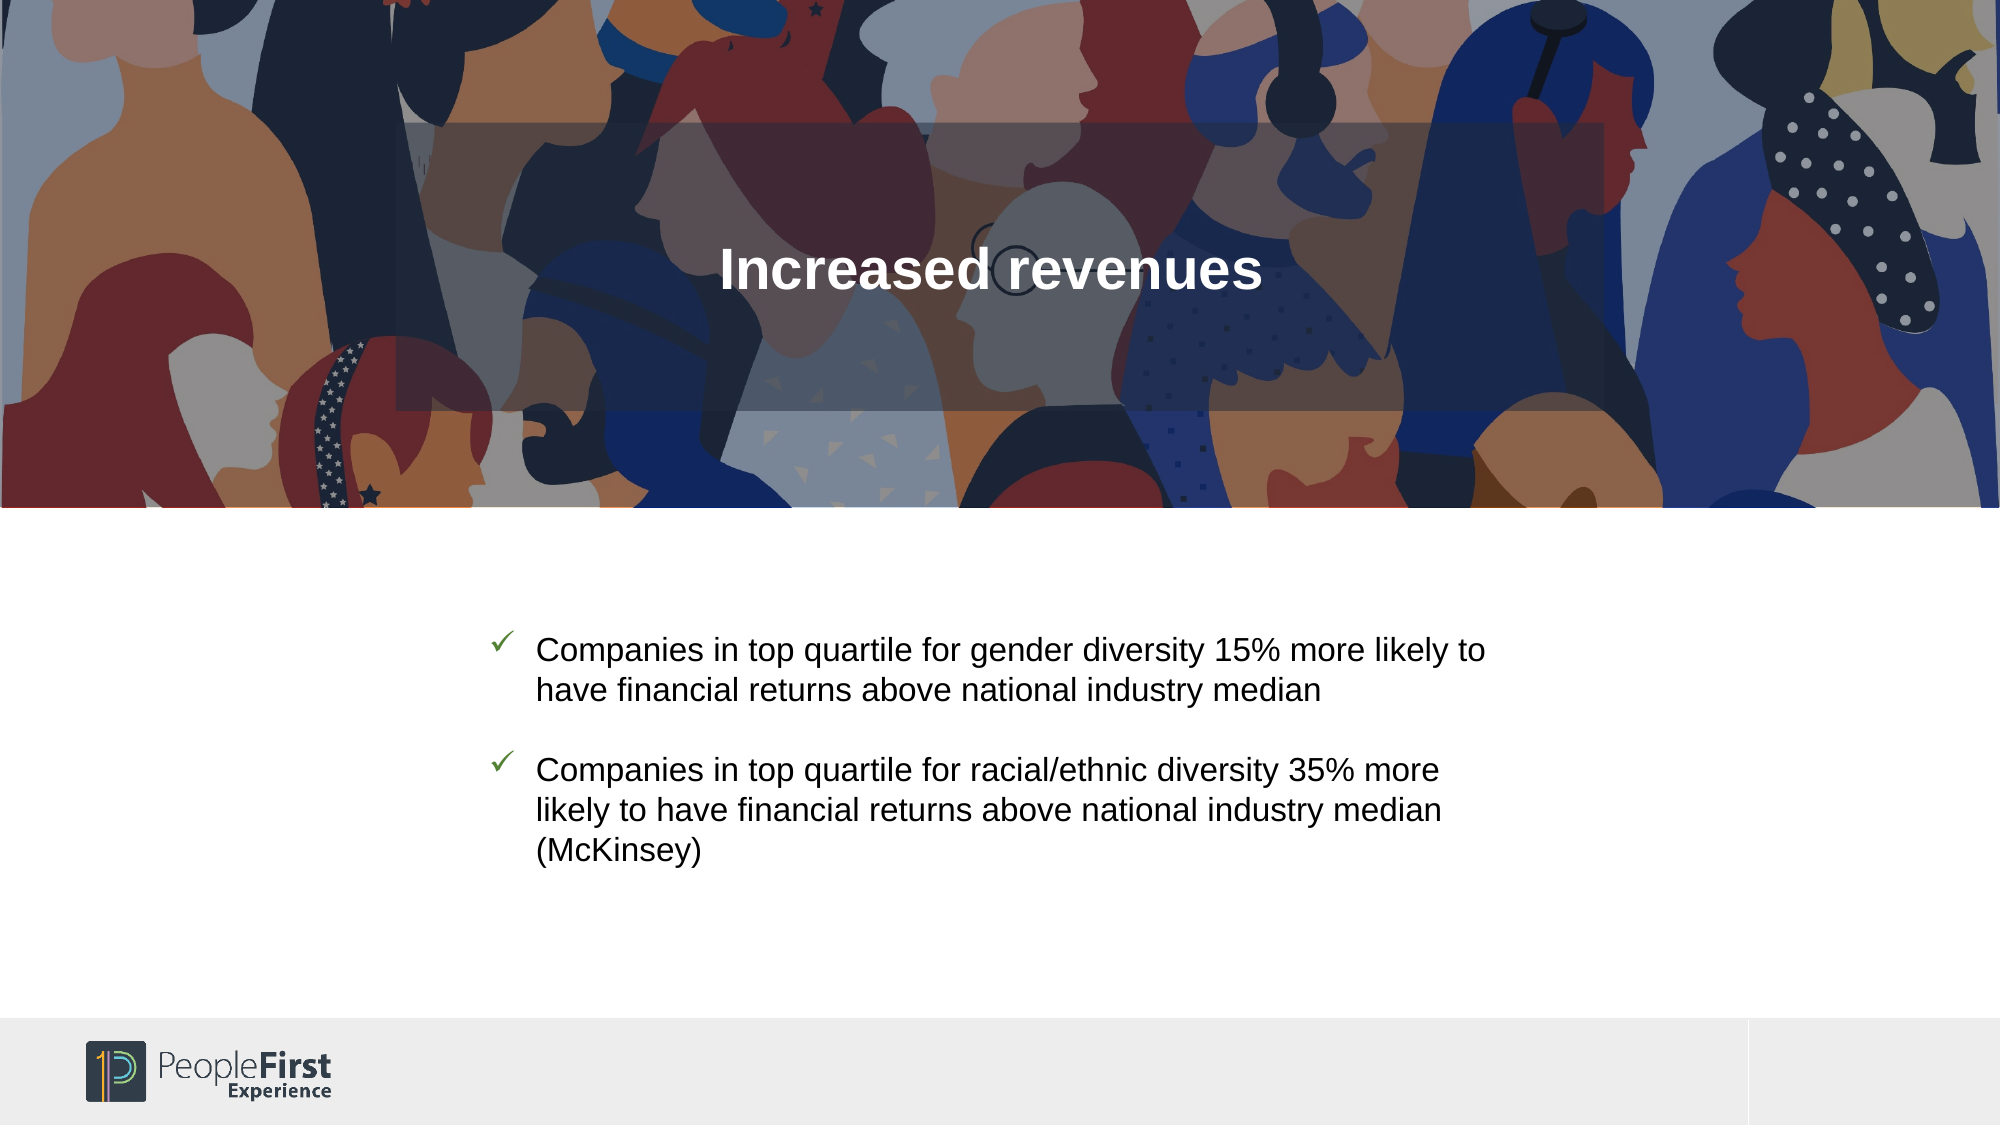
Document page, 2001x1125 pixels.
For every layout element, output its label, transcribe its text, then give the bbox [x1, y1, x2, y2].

text_box [395, 122, 1605, 412]
text_box Increased revenues [445, 223, 1555, 309]
text_box Companies in top quartile for gender diversity 15% more likely to have financial returns above national industry median Companies in top quartile for racial/ethnic diversity 35% more likely to have financial returns above national industry median (McKinsey) [473, 620, 1528, 936]
picture [86, 1041, 339, 1102]
